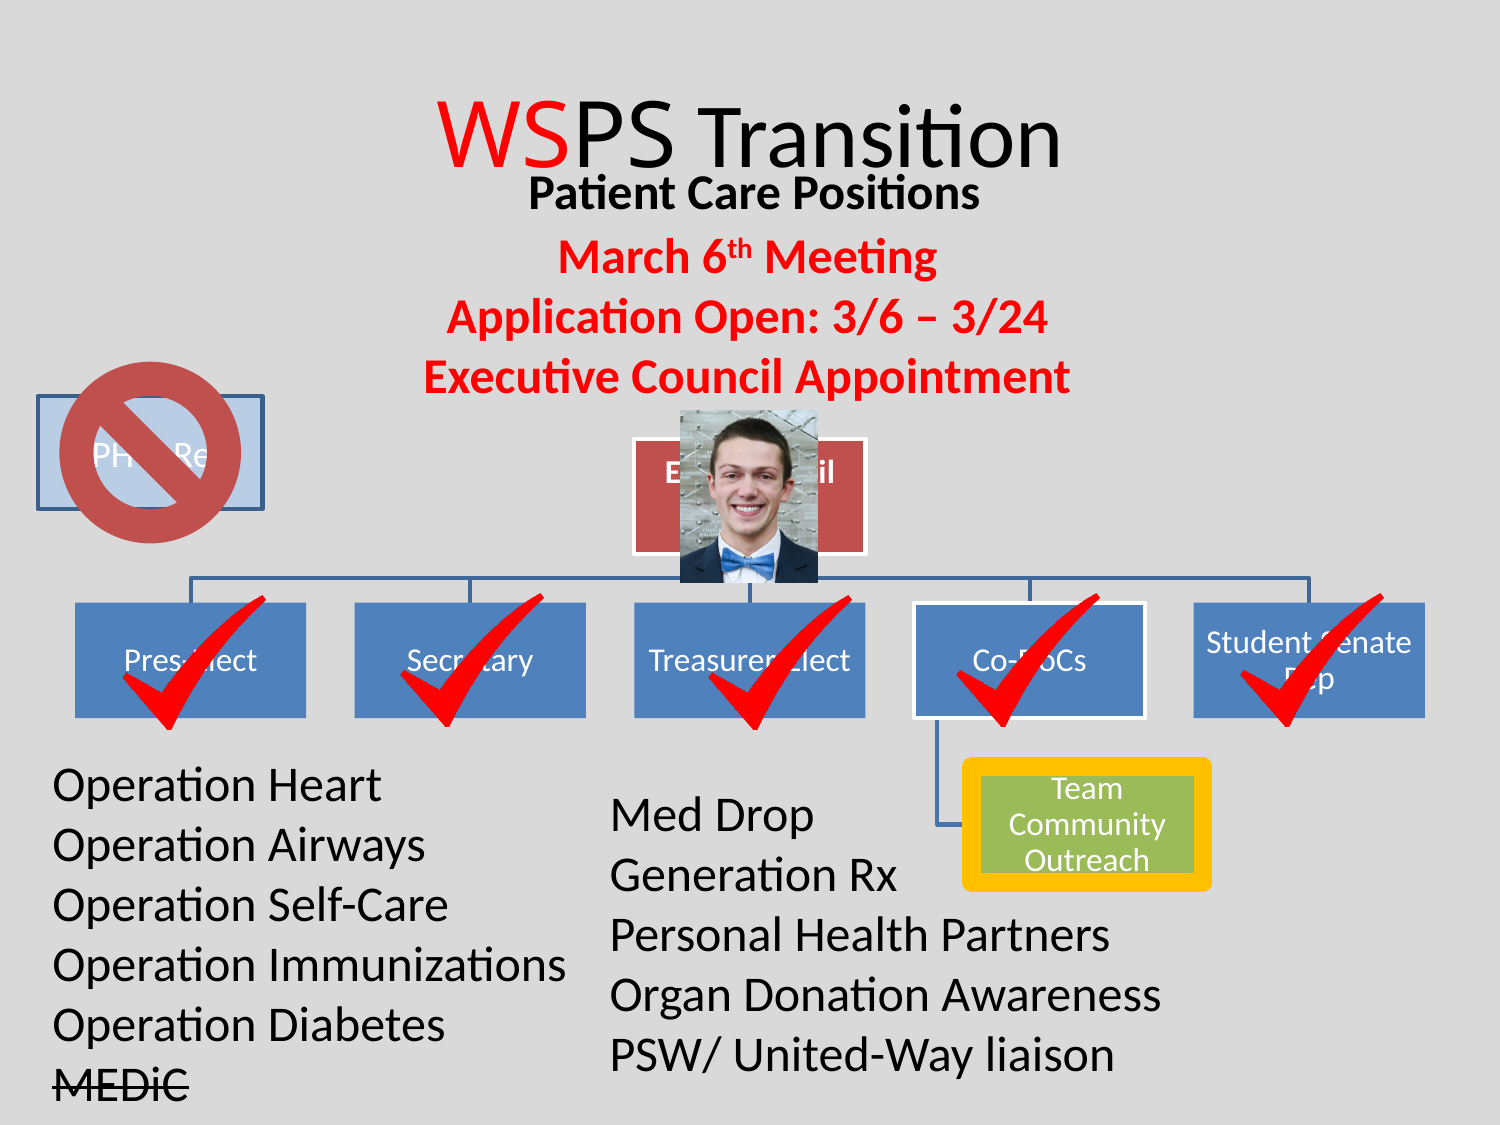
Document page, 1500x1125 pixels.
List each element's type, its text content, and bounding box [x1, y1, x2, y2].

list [74, 288, 1426, 1032]
picture [680, 409, 819, 583]
text_box [57, 407, 69, 498]
picture [707, 594, 853, 730]
text_box Med Drop Generation Rx Personal Health Partners Organ Donation Awareness PSW/ United-Way liaison [594, 1041, 1420, 1089]
picture [120, 594, 267, 730]
picture [1239, 591, 1385, 728]
title WSPS Transition [75, 37, 1425, 225]
picture [955, 591, 1101, 728]
text_box March 6th Meeting Application Open: 3/6 – 3/24 Executive Council Appointment [350, 215, 1145, 287]
text_box Patient Care Positions [304, 152, 1205, 228]
text_box DPH-1 Rep [36, 394, 69, 511]
picture [399, 591, 545, 728]
text_box Operation Heart Operation Airways Operation Self-Care Operation Immunizations Operation Diabetes MEDiC [37, 743, 863, 1119]
